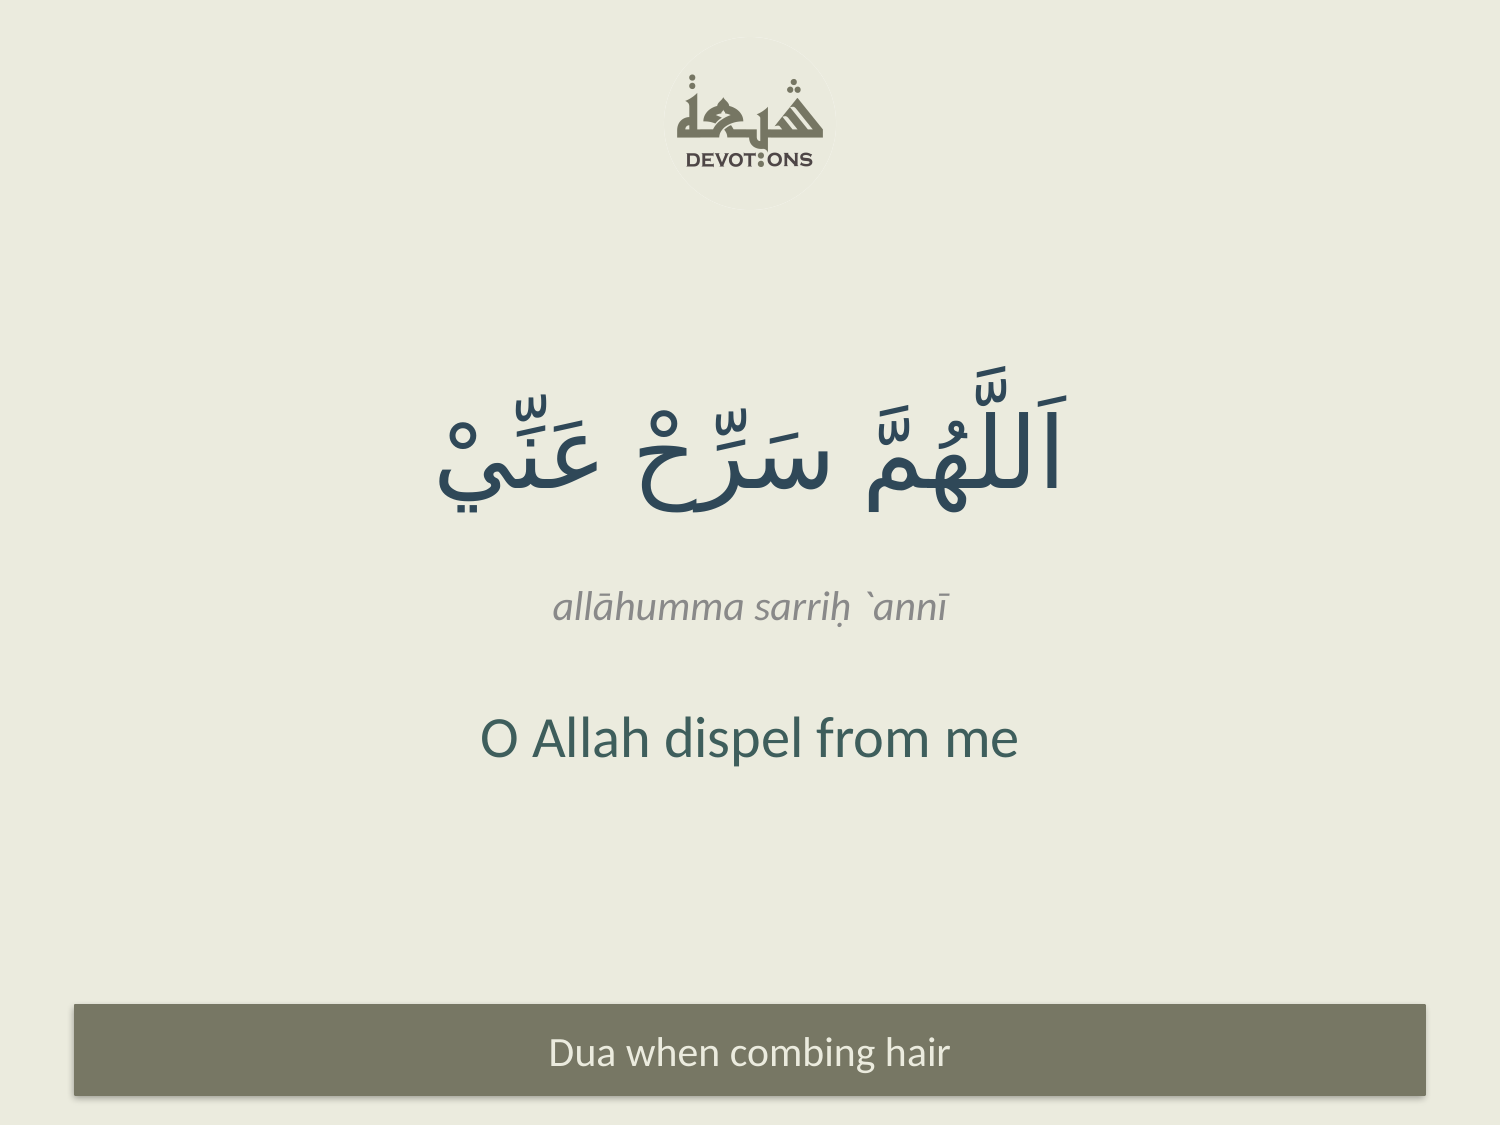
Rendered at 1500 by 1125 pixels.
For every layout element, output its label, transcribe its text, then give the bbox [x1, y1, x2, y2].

picture [656, 29, 844, 218]
text_box Dua when combing hair [533, 1017, 967, 1083]
text_box اَللَّهُمَّ سَرِّحْ عَنِّيْ allāhumma sarriḥ `annī O Allah dispel from me [74, 381, 1425, 776]
text_box [74, 1004, 1426, 1096]
